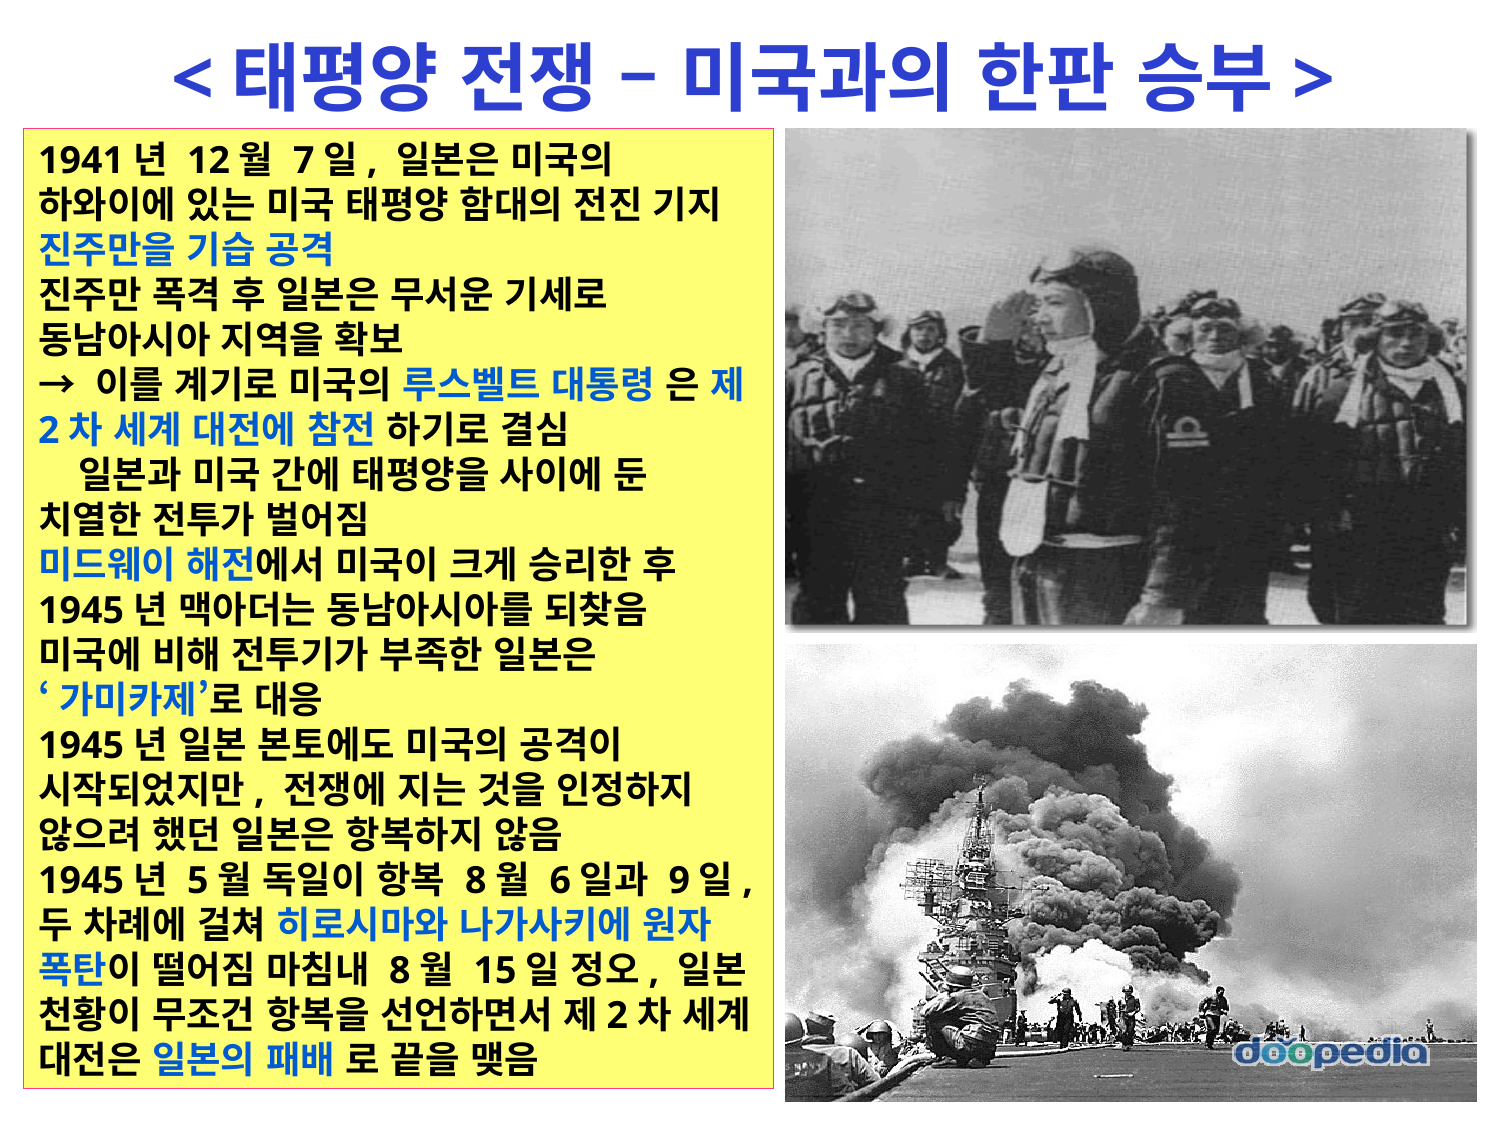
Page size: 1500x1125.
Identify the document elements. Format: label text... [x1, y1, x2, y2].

picture [784, 128, 1477, 634]
picture [784, 644, 1477, 1102]
text_box 1941년 12월 7일, 일본은 미국의 하와이에 있는 미국 태평양 함대의 전진 기지 진주만을 기습 공격 진주만 폭격 후 일본은 무서운 기세로 동남아시아 지역을 확보 → 이를 계기로 미국의 루스벨트 대통령 은 제2차 세계 대전에 참전 하기로 결심 일본과 미국 간에 태평양을 사이에 둔 치열한 전투가 벌어짐 미드웨이 해전에서 미국이 크게 승리한 후 1945년 맥아더는 동남아시아를 되찾음 미국에 비해 전투기가 부족한 일본은 ‘가미카제’로 대응 1945년 일본 본토에도 미국의 공격이 시작되었지만, 전쟁에 지는 것을 인정하지 않으려 했던 일본은 항복하지 않음 1945년 5월 독일이 항복 8월 6일과 9일, 두 차례에 걸쳐 히로시마와 나가사키에 원자 폭탄이 떨어짐 마침내 8월 15일 정오, 일본 천황이 무조건 항복을 선언하면서 제2차 세계 대전은 일본의 패배 로 끝을 맺음 [23, 128, 774, 1089]
text_box <태평양 전쟁 – 미국과의 한판 승부> [156, 23, 1351, 129]
